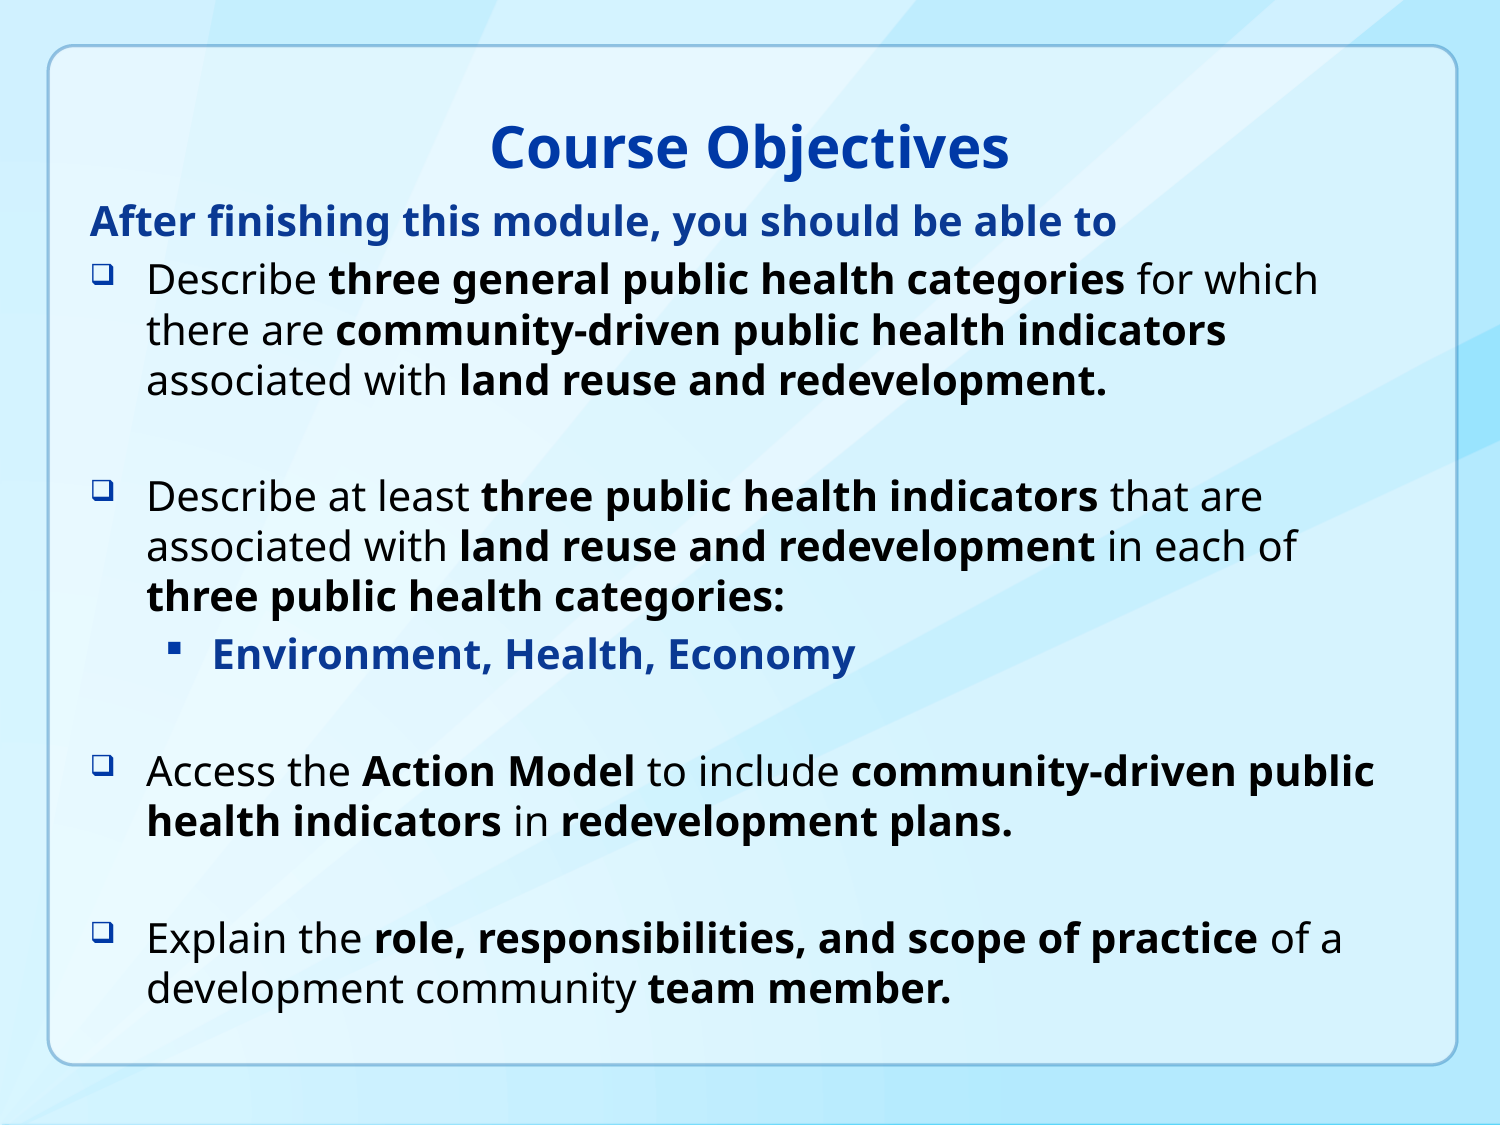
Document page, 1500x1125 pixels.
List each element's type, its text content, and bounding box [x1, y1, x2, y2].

title Course Objectives [75, 45, 1425, 187]
picture [0, 0, 1500, 1125]
list After finishing this module, you should be able to Describe three general public health categories for which there are community-driven public health indicators associated with land reuse and redevelopment. Describe at least three public health indicators that are associated with land reuse and redevelopment in each of three public health categories: Environment, Health, Economy Access the Action Model to include community-driven public health indicators in redevelopment plans. Explain the role, responsibilities, and scope of practice of a development community team member. [75, 187, 1425, 1100]
